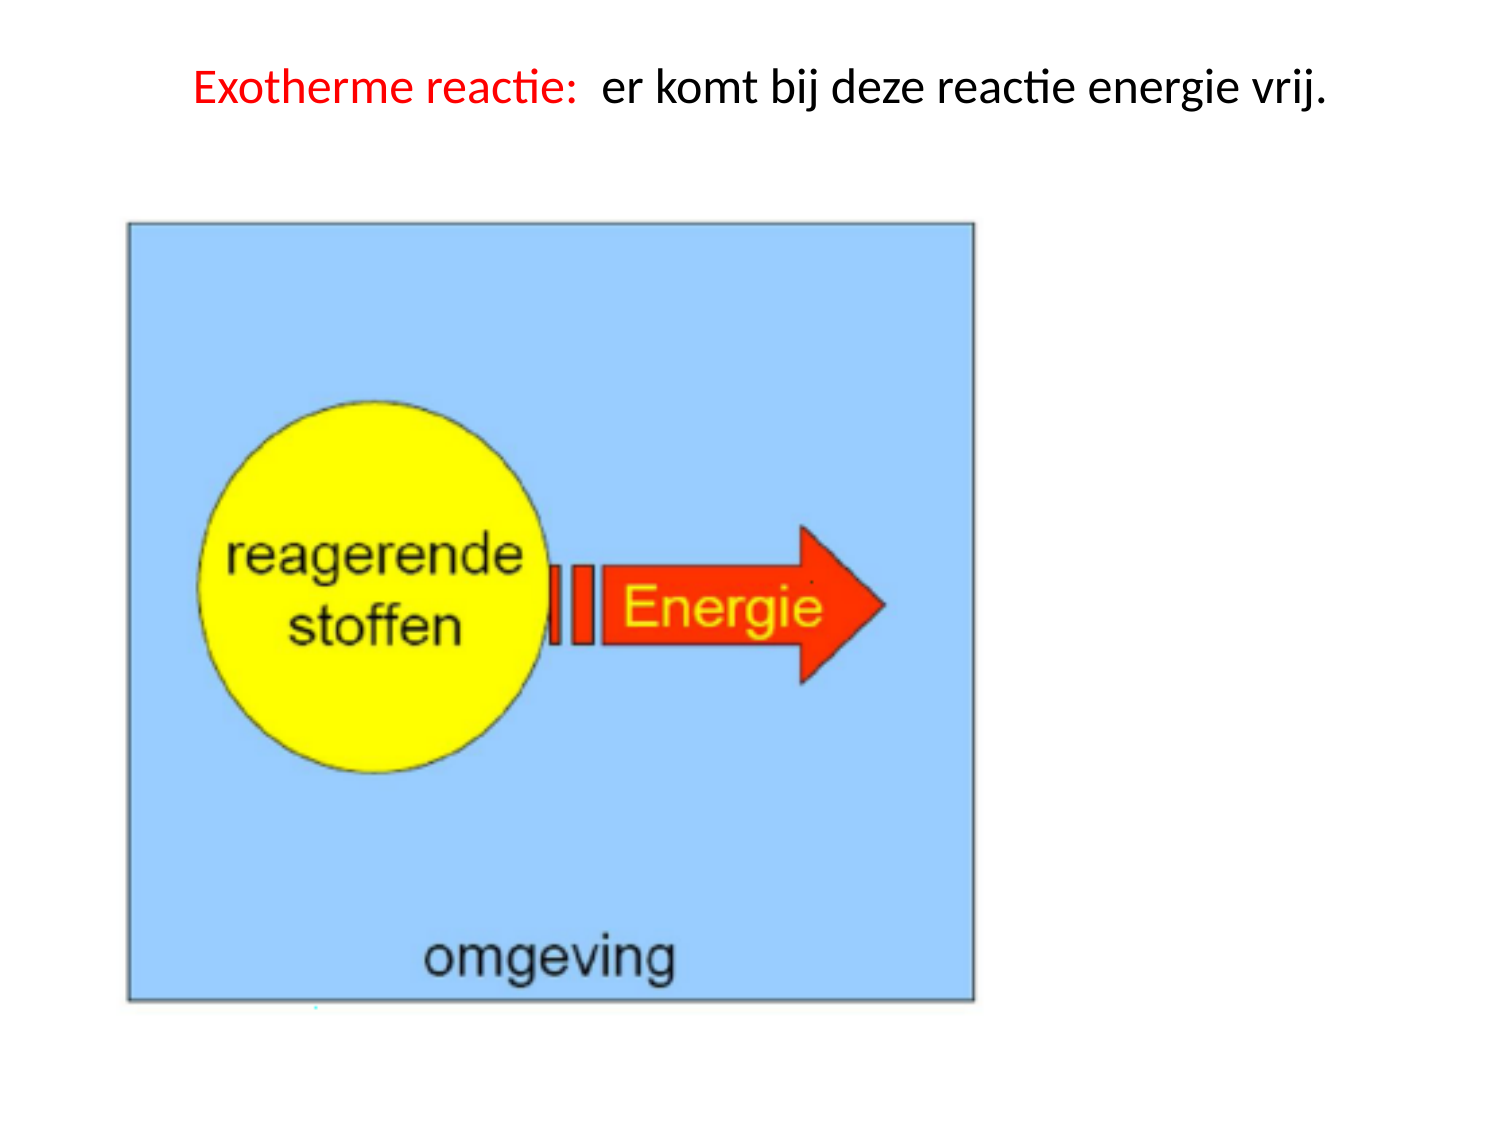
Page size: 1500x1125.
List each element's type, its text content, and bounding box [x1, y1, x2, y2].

picture [62, 207, 1003, 1030]
text_box Exotherme reactie: er komt bij deze reactie energie vrij. [178, 46, 1343, 121]
